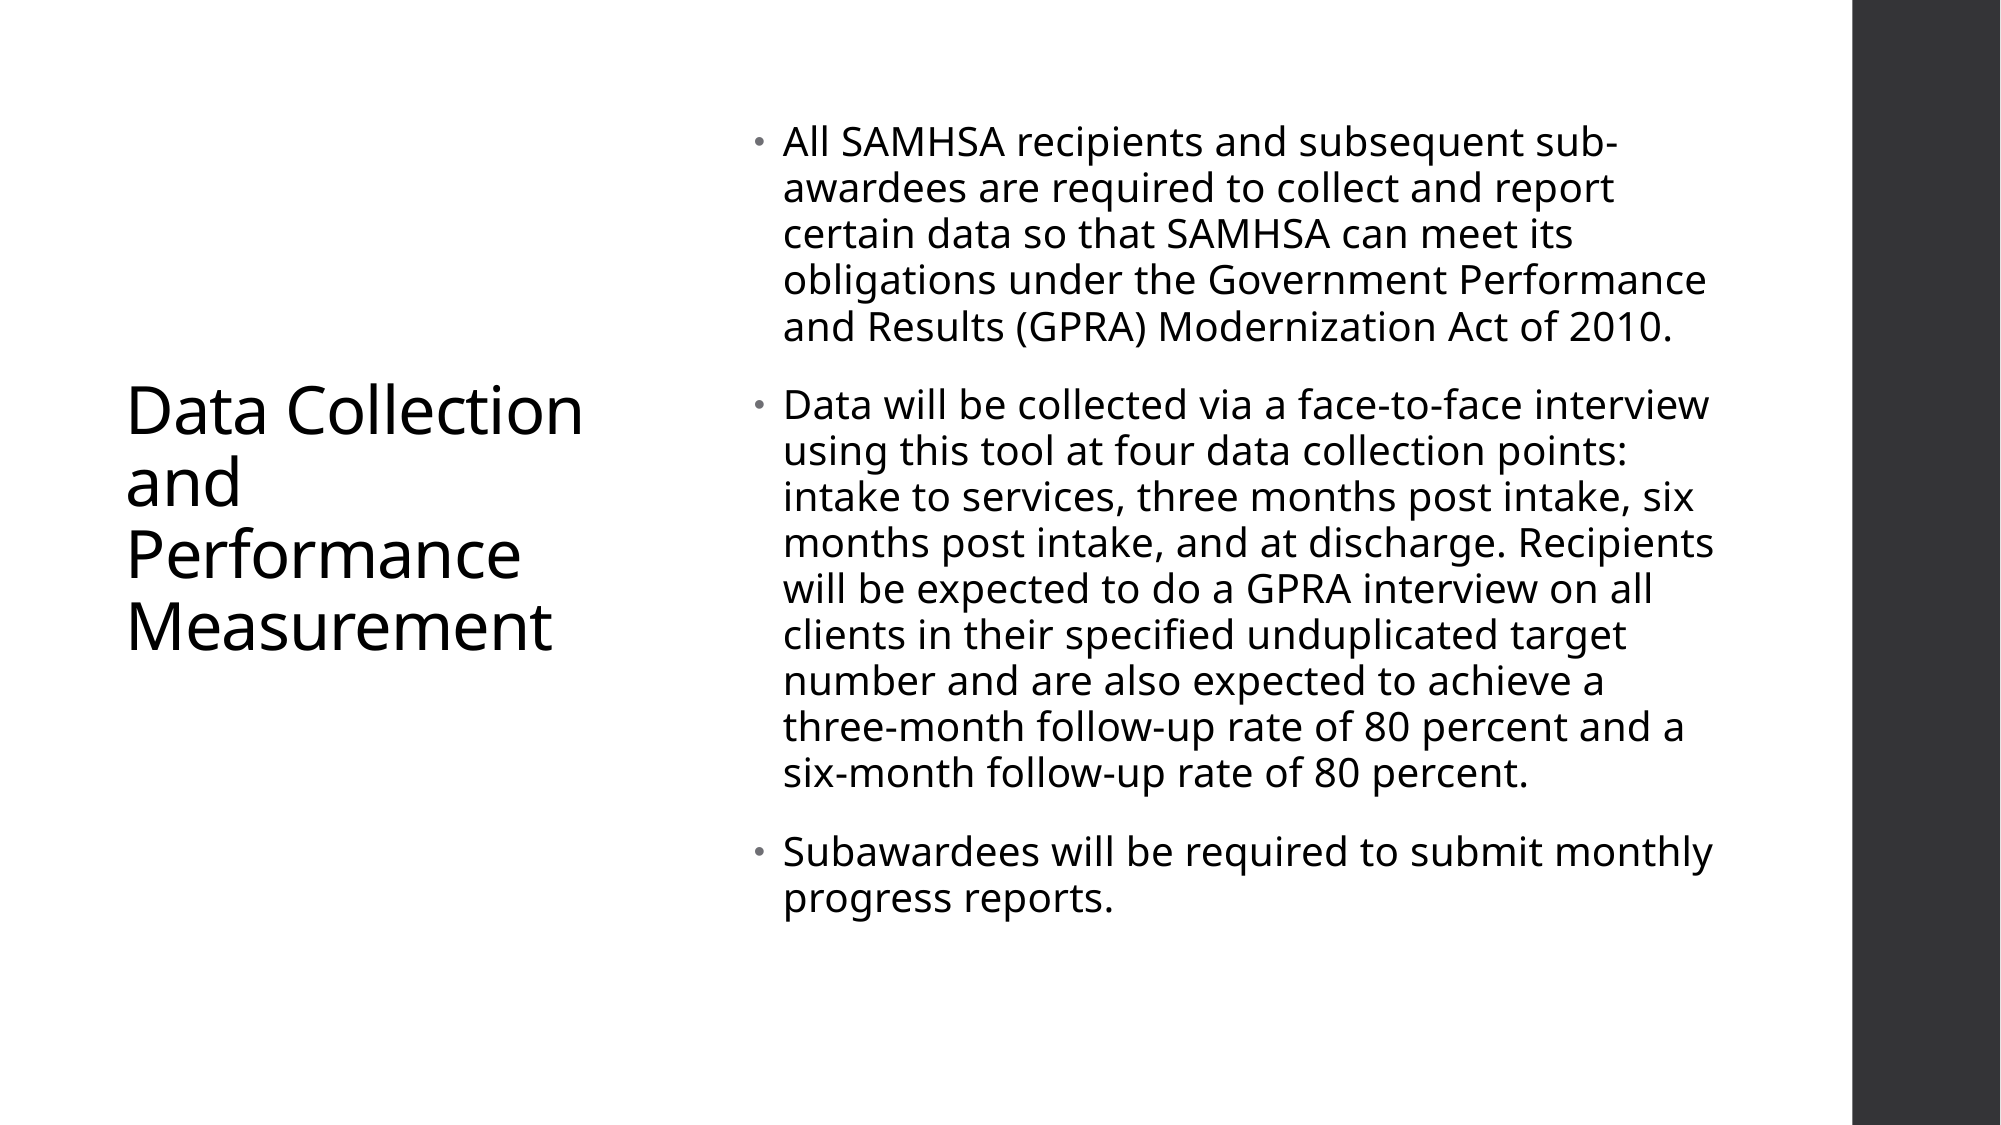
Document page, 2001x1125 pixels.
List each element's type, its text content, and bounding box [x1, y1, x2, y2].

list All SAMHSA recipients and subsequent sub-awardees are required to collect and report certain data so that SAMHSA can meet its obligations under the Government Performance and Results (GPRA) Modernization Act of 2010. Data will be collected via a face-to-face interview using this tool at four data collection points: intake to services, three months post intake, six months post intake, and at discharge. Recipients will be expected to do a GPRA interview on all clients in their specified unduplicated target number and are also expected to achieve a three-month follow-up rate of 80 percent and a six-month follow-up rate of 80 percent. Subawardees will be required to submit monthly progress reports. [738, 112, 1737, 1013]
title Data Collection and Performance Measurement [110, 112, 636, 673]
